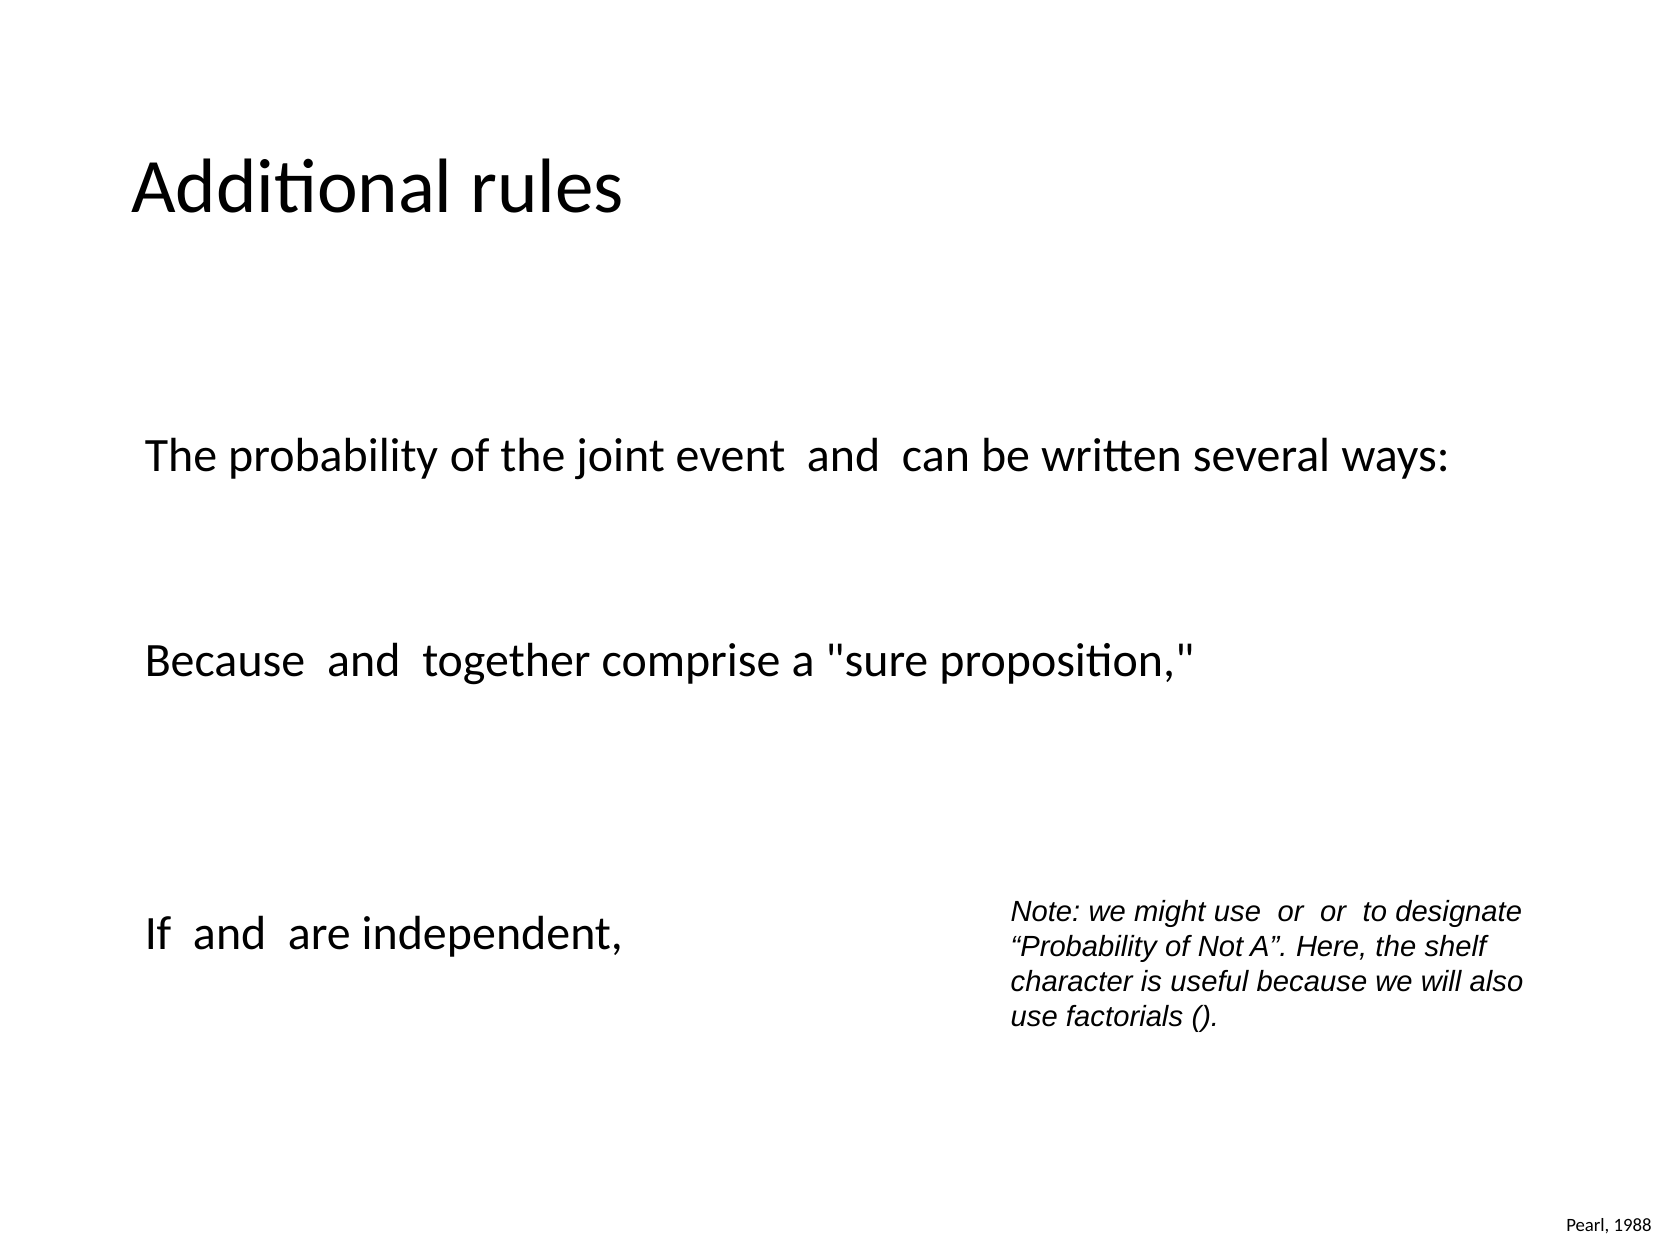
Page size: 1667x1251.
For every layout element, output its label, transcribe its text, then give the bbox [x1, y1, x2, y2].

title Additional rules [114, 66, 1553, 309]
text_box Pearl, 1988 [0, 1196, 1667, 1250]
